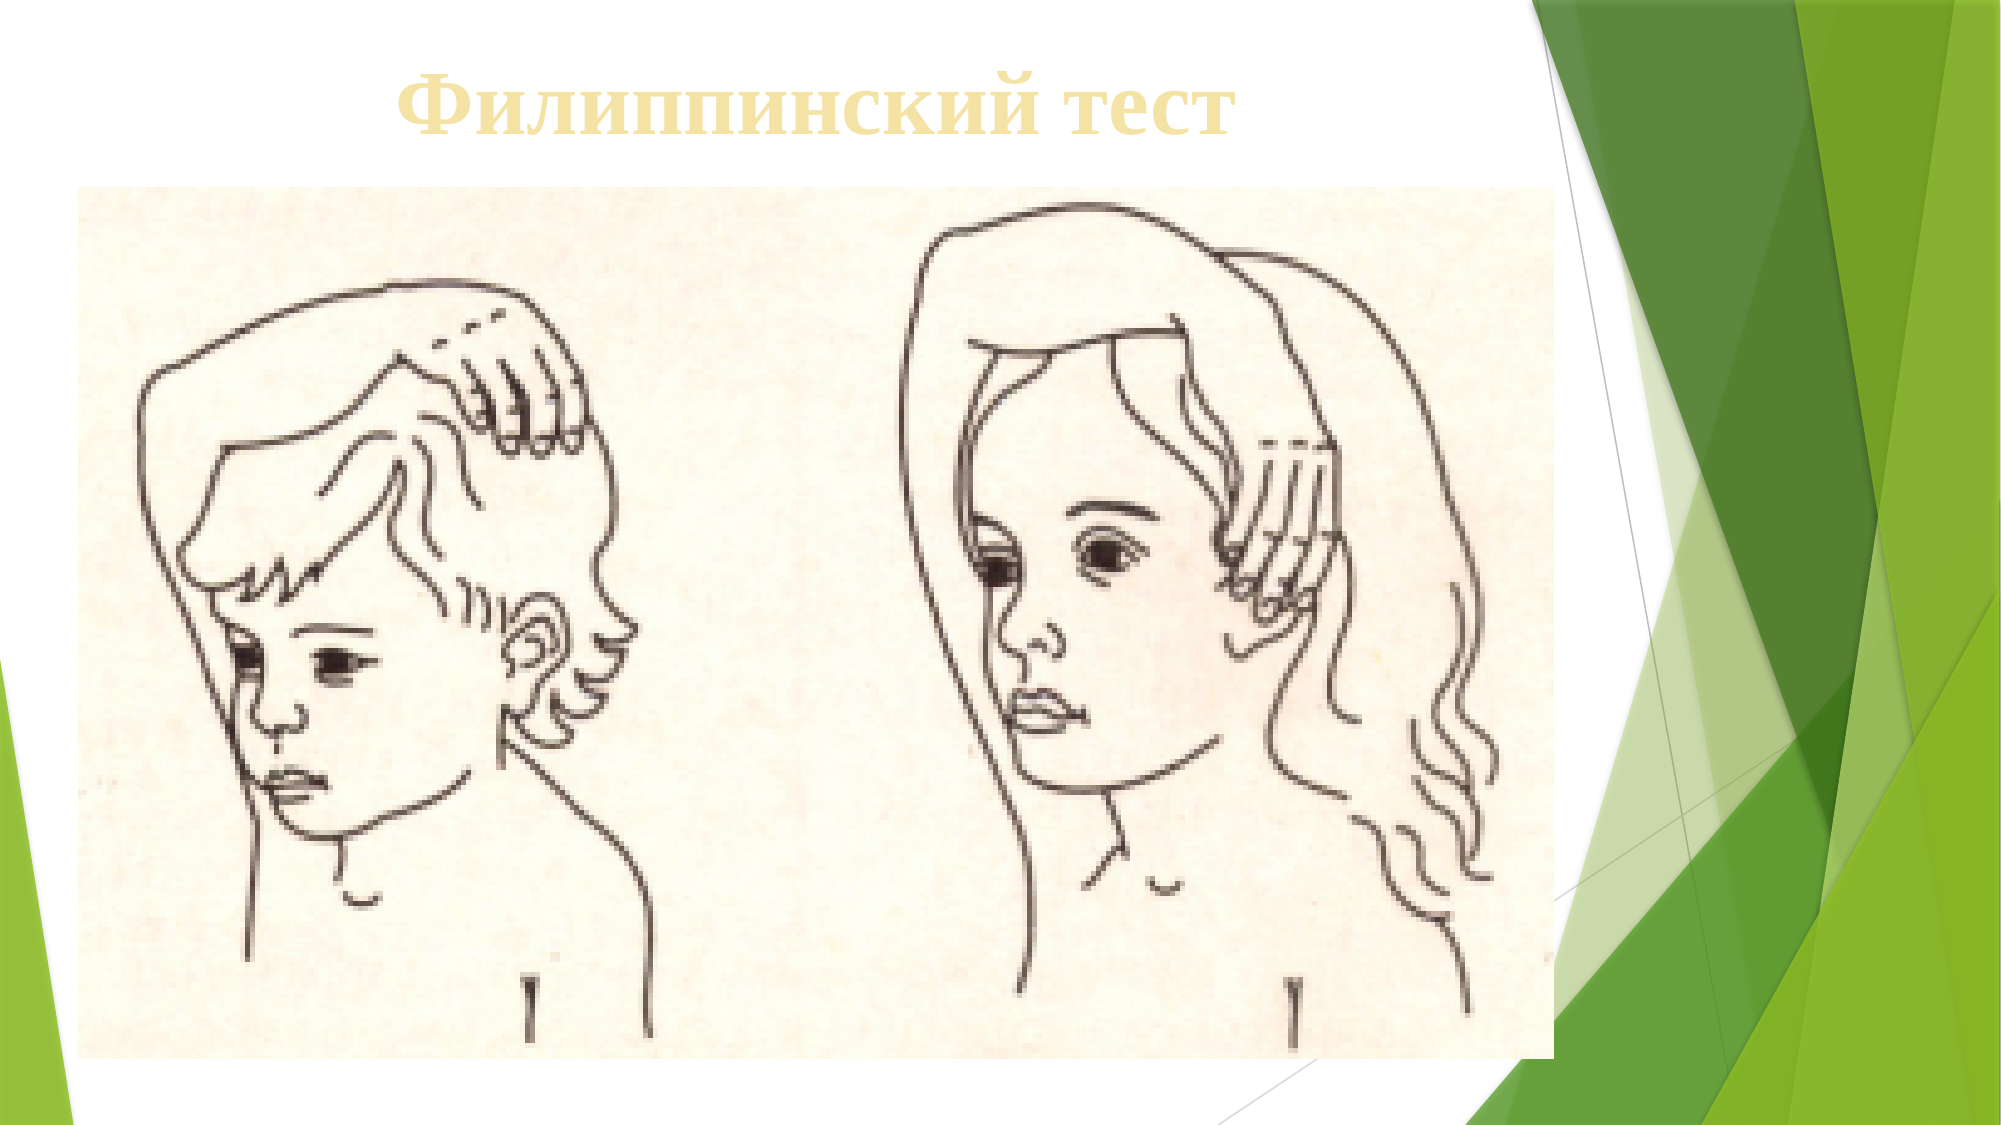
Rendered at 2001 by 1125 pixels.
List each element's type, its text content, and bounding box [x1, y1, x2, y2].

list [78, 187, 1555, 1060]
title Филиппинский тест [111, 35, 1522, 139]
